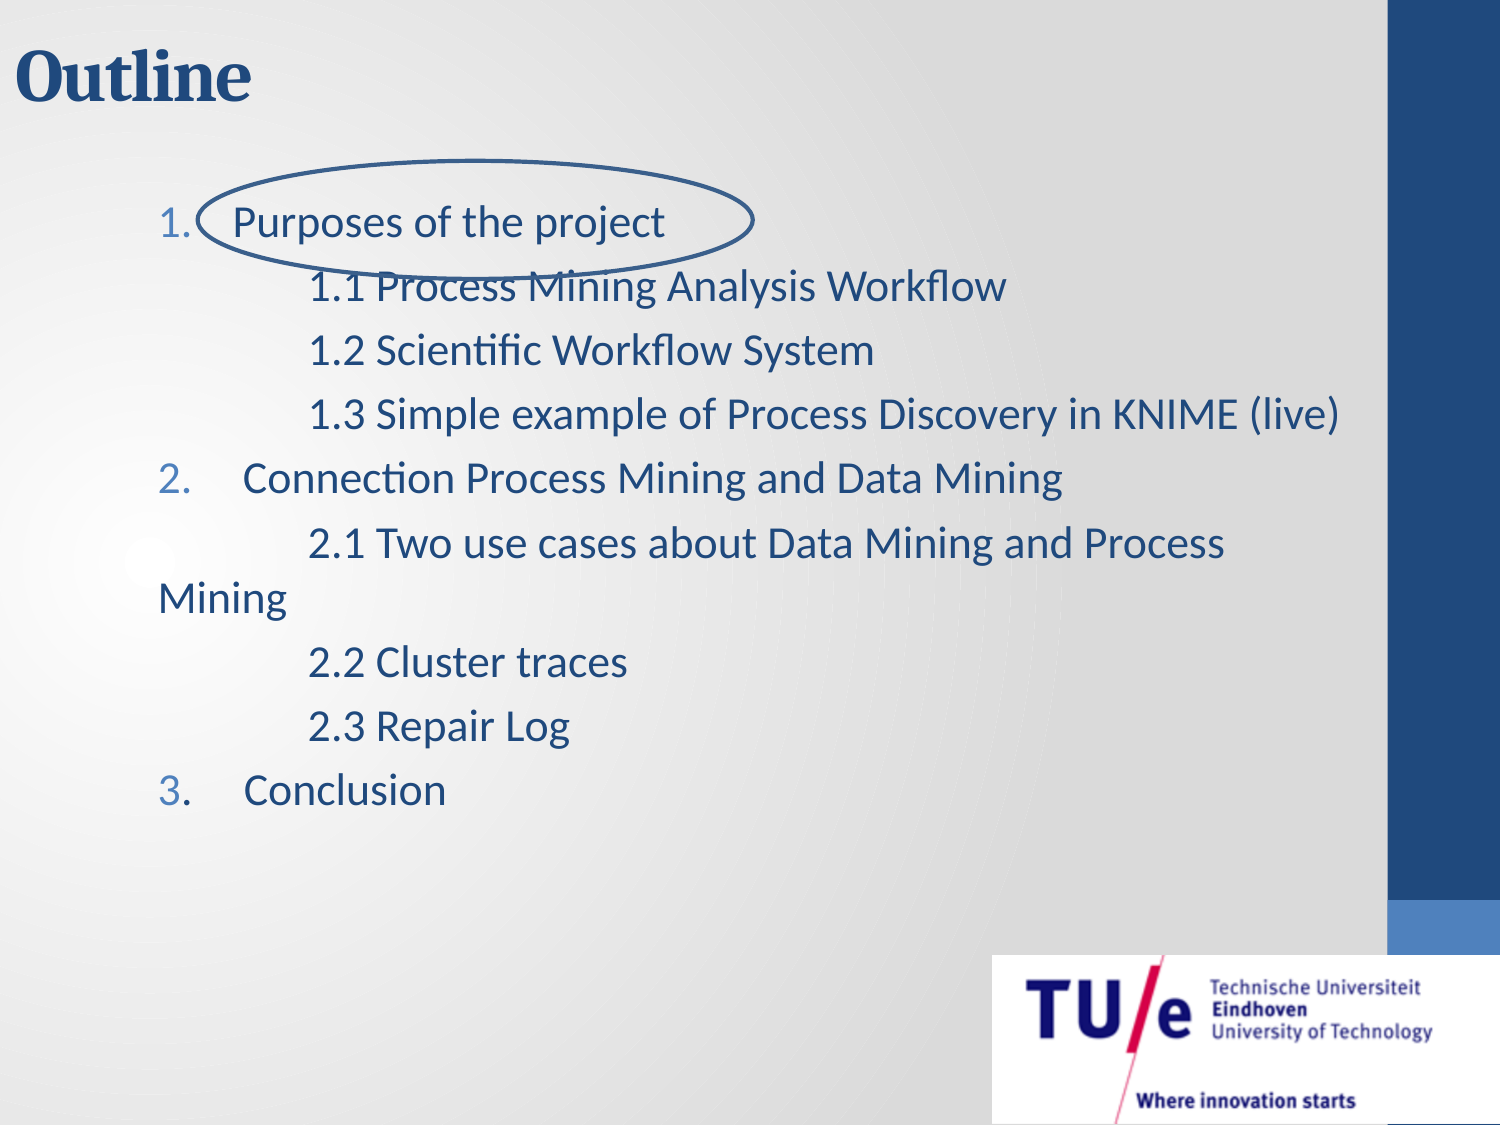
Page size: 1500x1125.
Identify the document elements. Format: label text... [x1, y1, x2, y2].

list Purposes of the project 1.1 Process Mining Analysis Workflow 1.2 Scientific Workflow System 1.3 Simple example of Process Discovery in KNIME (live) Connection Process Mining and Data Mining 2.1 Two use cases about Data Mining and Process Mining 2.2 Cluster traces 2.3 Repair Log 3. Conclusion [123, 184, 1374, 1024]
text_box [195, 158, 755, 282]
picture [992, 955, 1500, 1125]
title Outline [0, 0, 1250, 143]
